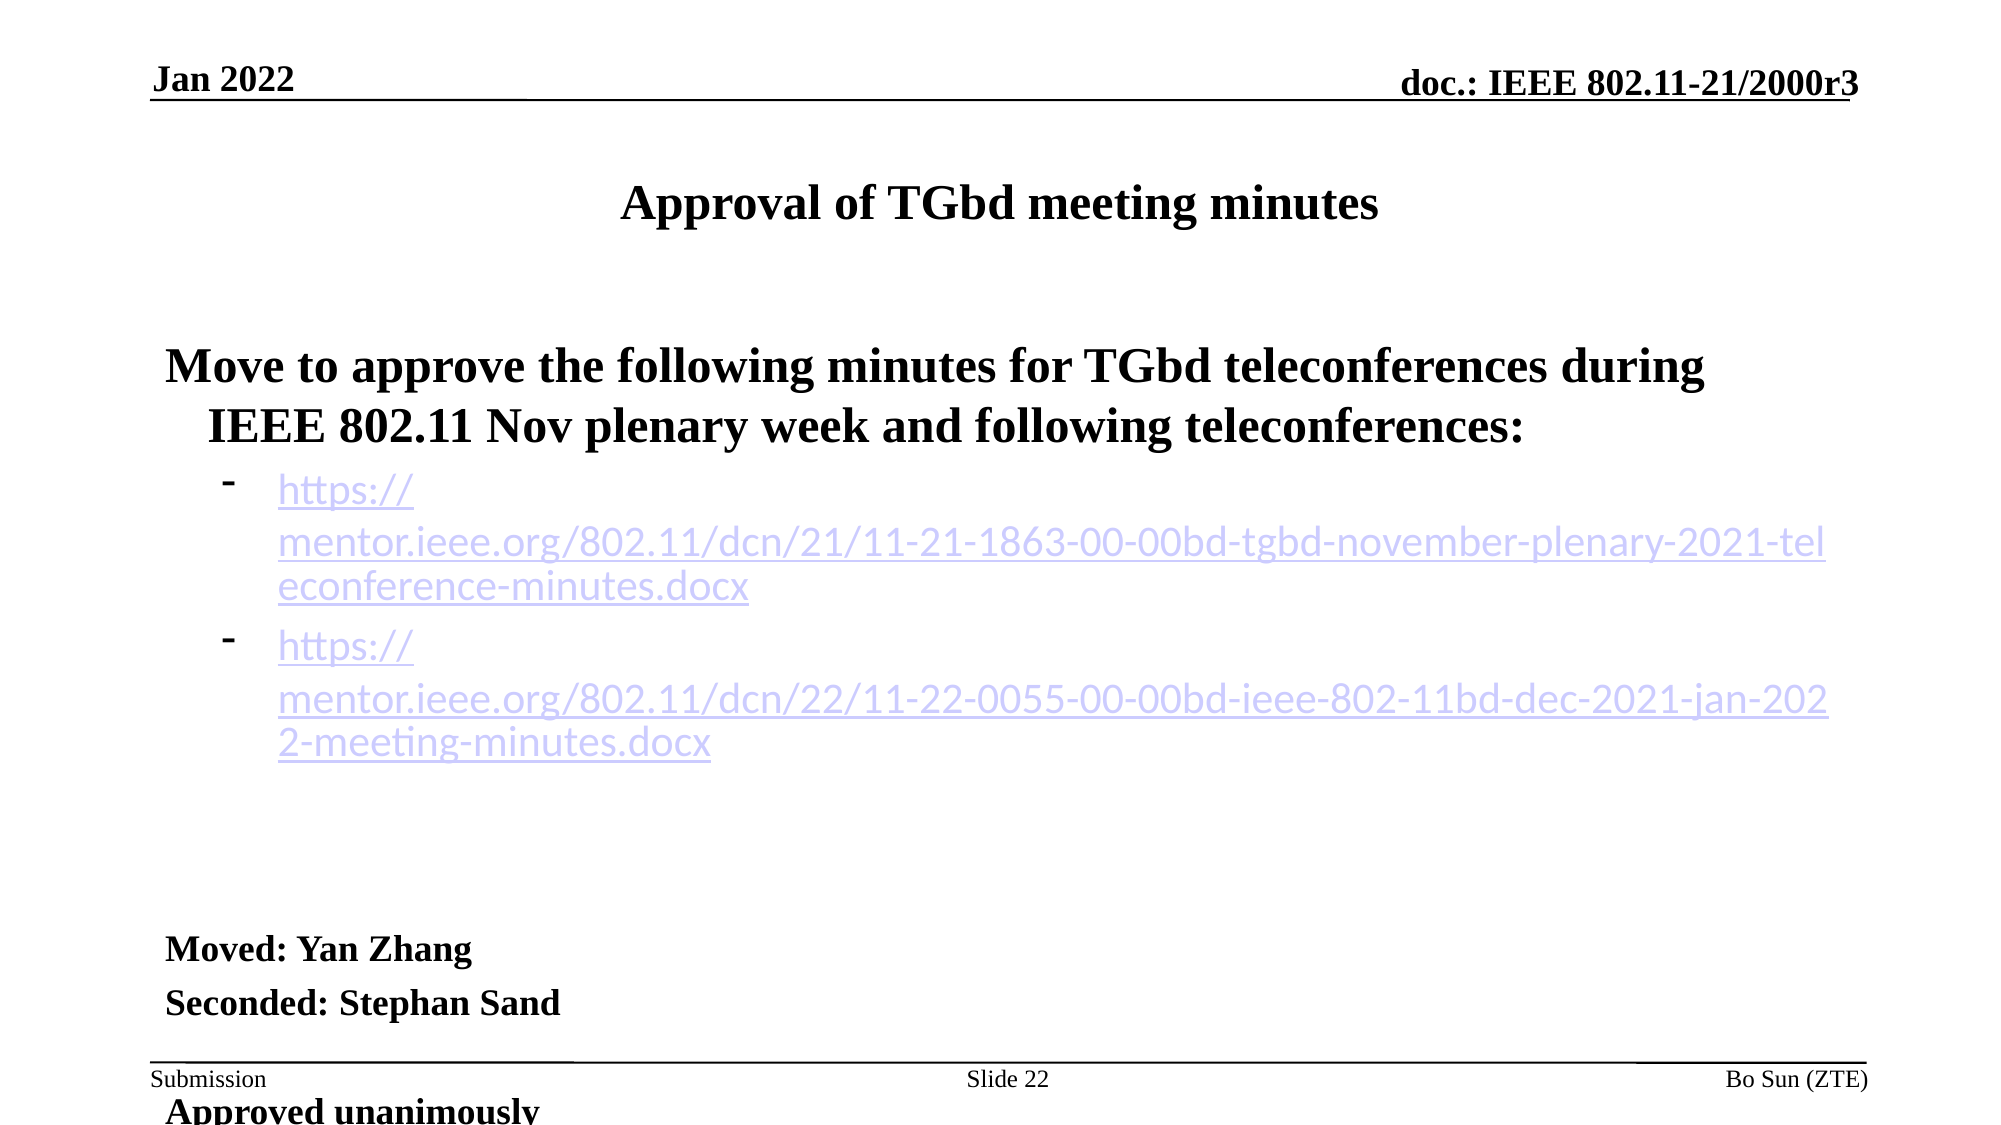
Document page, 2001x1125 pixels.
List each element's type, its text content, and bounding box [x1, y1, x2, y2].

footer Bo Sun (ZTE) [1171, 1061, 1869, 1093]
list Move to approve the following minutes for TGbd teleconferences during IEEE 802.11 Nov plenary week and following teleconferences: https://mentor.ieee.org/802.11/dcn/21/11-21-1863-00-00bd-tgbd-november-plenary-2021-teleconference-minutes.docx https://mentor.ieee.org/802.11/dcn/22/11-22-0055-00-00bd-ieee-802-11bd-dec-2021-jan-2022-meeting-minutes.docx Moved: Yan Zhang Seconded: Stephan Sand Approved unanimously [149, 324, 1850, 1000]
slide_number Slide 22 [949, 1061, 1067, 1123]
title Approval of TGbd meeting minutes [149, 112, 1850, 288]
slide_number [152, 54, 563, 100]
